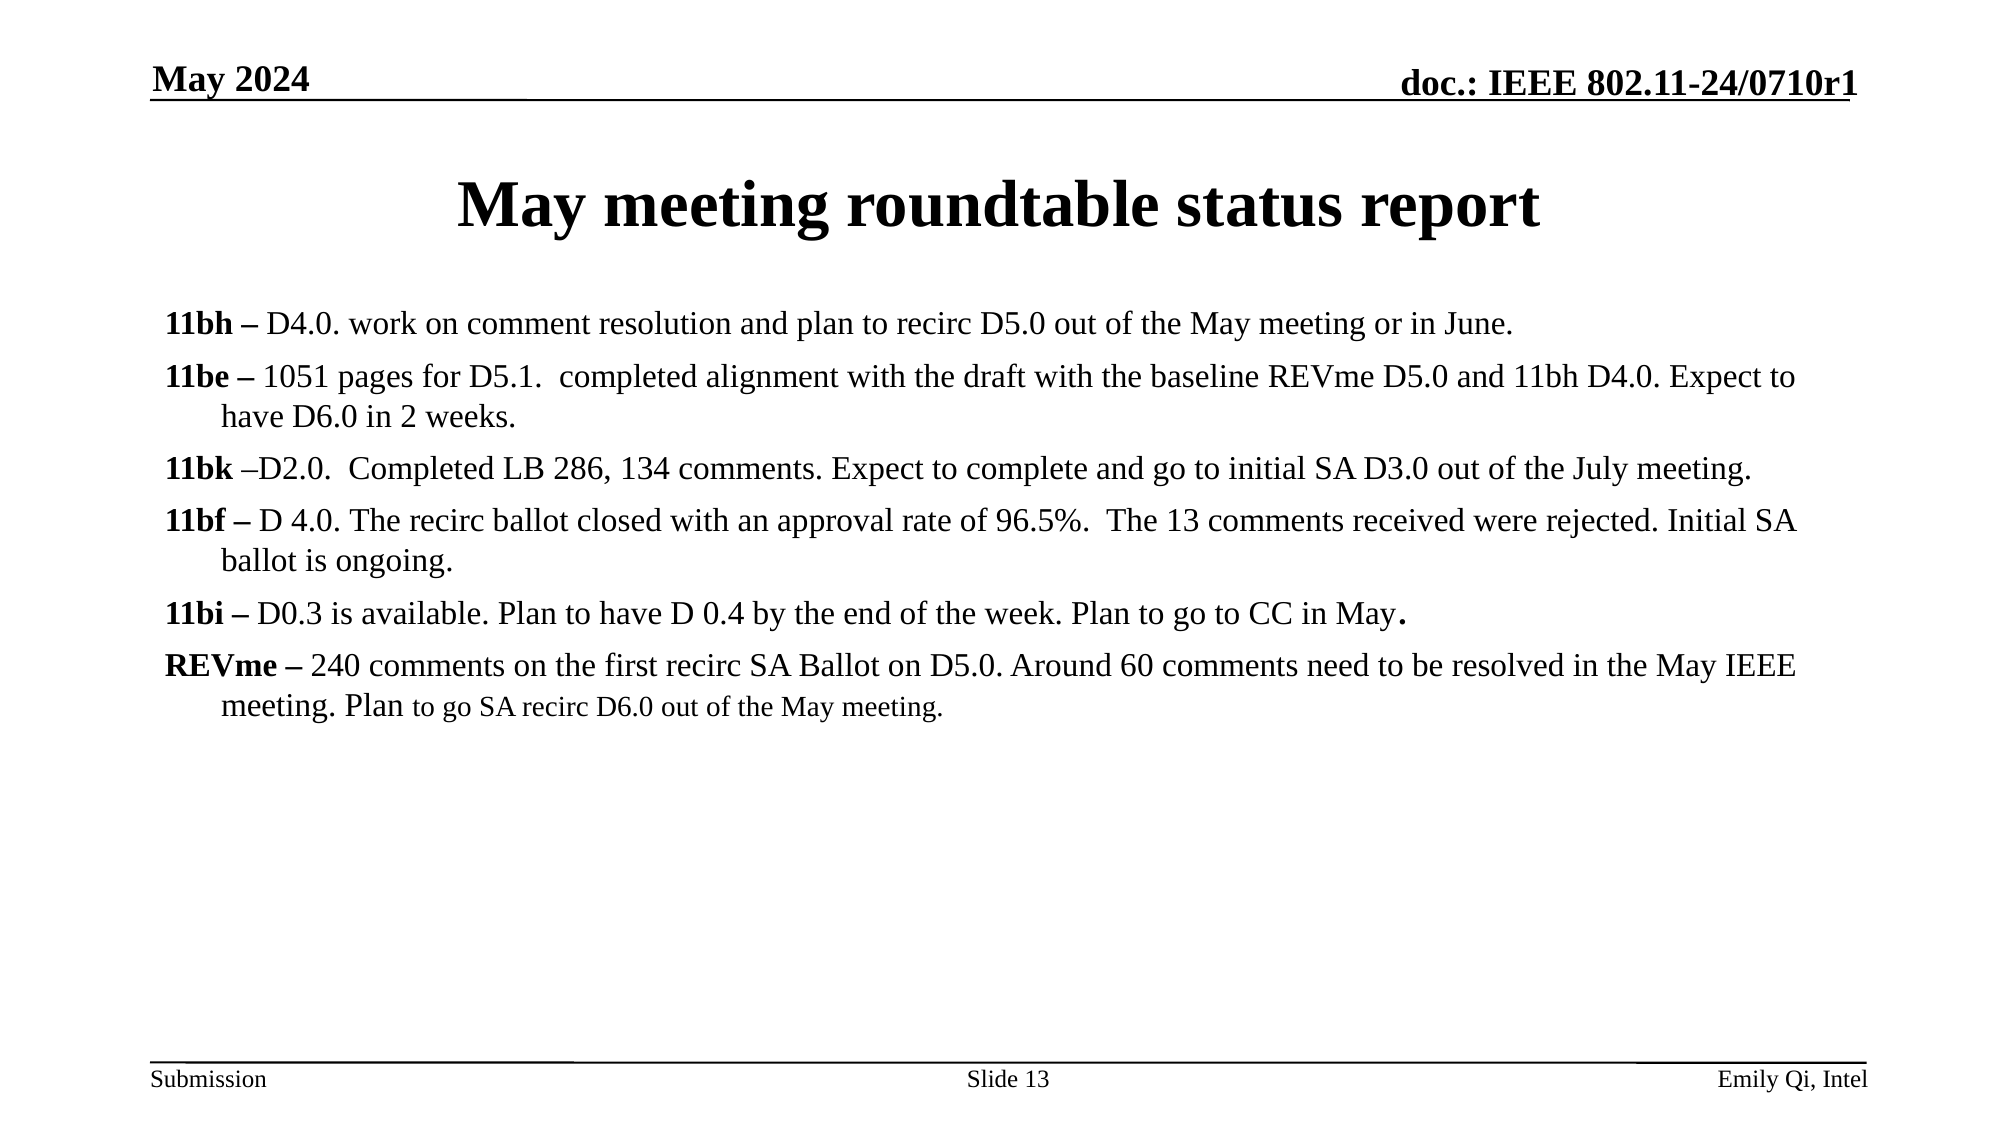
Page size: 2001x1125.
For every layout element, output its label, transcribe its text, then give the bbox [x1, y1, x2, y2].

footer Emily Qi, Intel [1171, 1061, 1869, 1093]
slide_number Slide 13 [950, 1061, 1067, 1123]
title May meeting roundtable status report [149, 112, 1851, 288]
list 11bh – D4.0. work on comment resolution and plan to recirc D5.0 out of the May meeting or in June. 11be – 1051 pages for D5.1. completed alignment with the draft with the baseline REVme D5.0 and 11bh D4.0. Expect to have D6.0 in 2 weeks. 11bk –D2.0. Completed LB 286, 134 comments. Expect to complete and go to initial SA D3.0 out of the July meeting. 11bf – D 4.0. The recirc ballot closed with an approval rate of 96.5%. The 13 comments received were rejected. Initial SA ballot is ongoing. 11bi – D0.3 is available. Plan to have D 0.4 by the end of the week. Plan to go to CC in May. REVme – 240 comments on the first recirc SA Ballot on D5.0. Around 60 comments need to be resolved in the May IEEE meeting. Plan to go SA recirc D6.0 out of the May meeting. [149, 293, 1850, 1013]
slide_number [152, 54, 563, 100]
